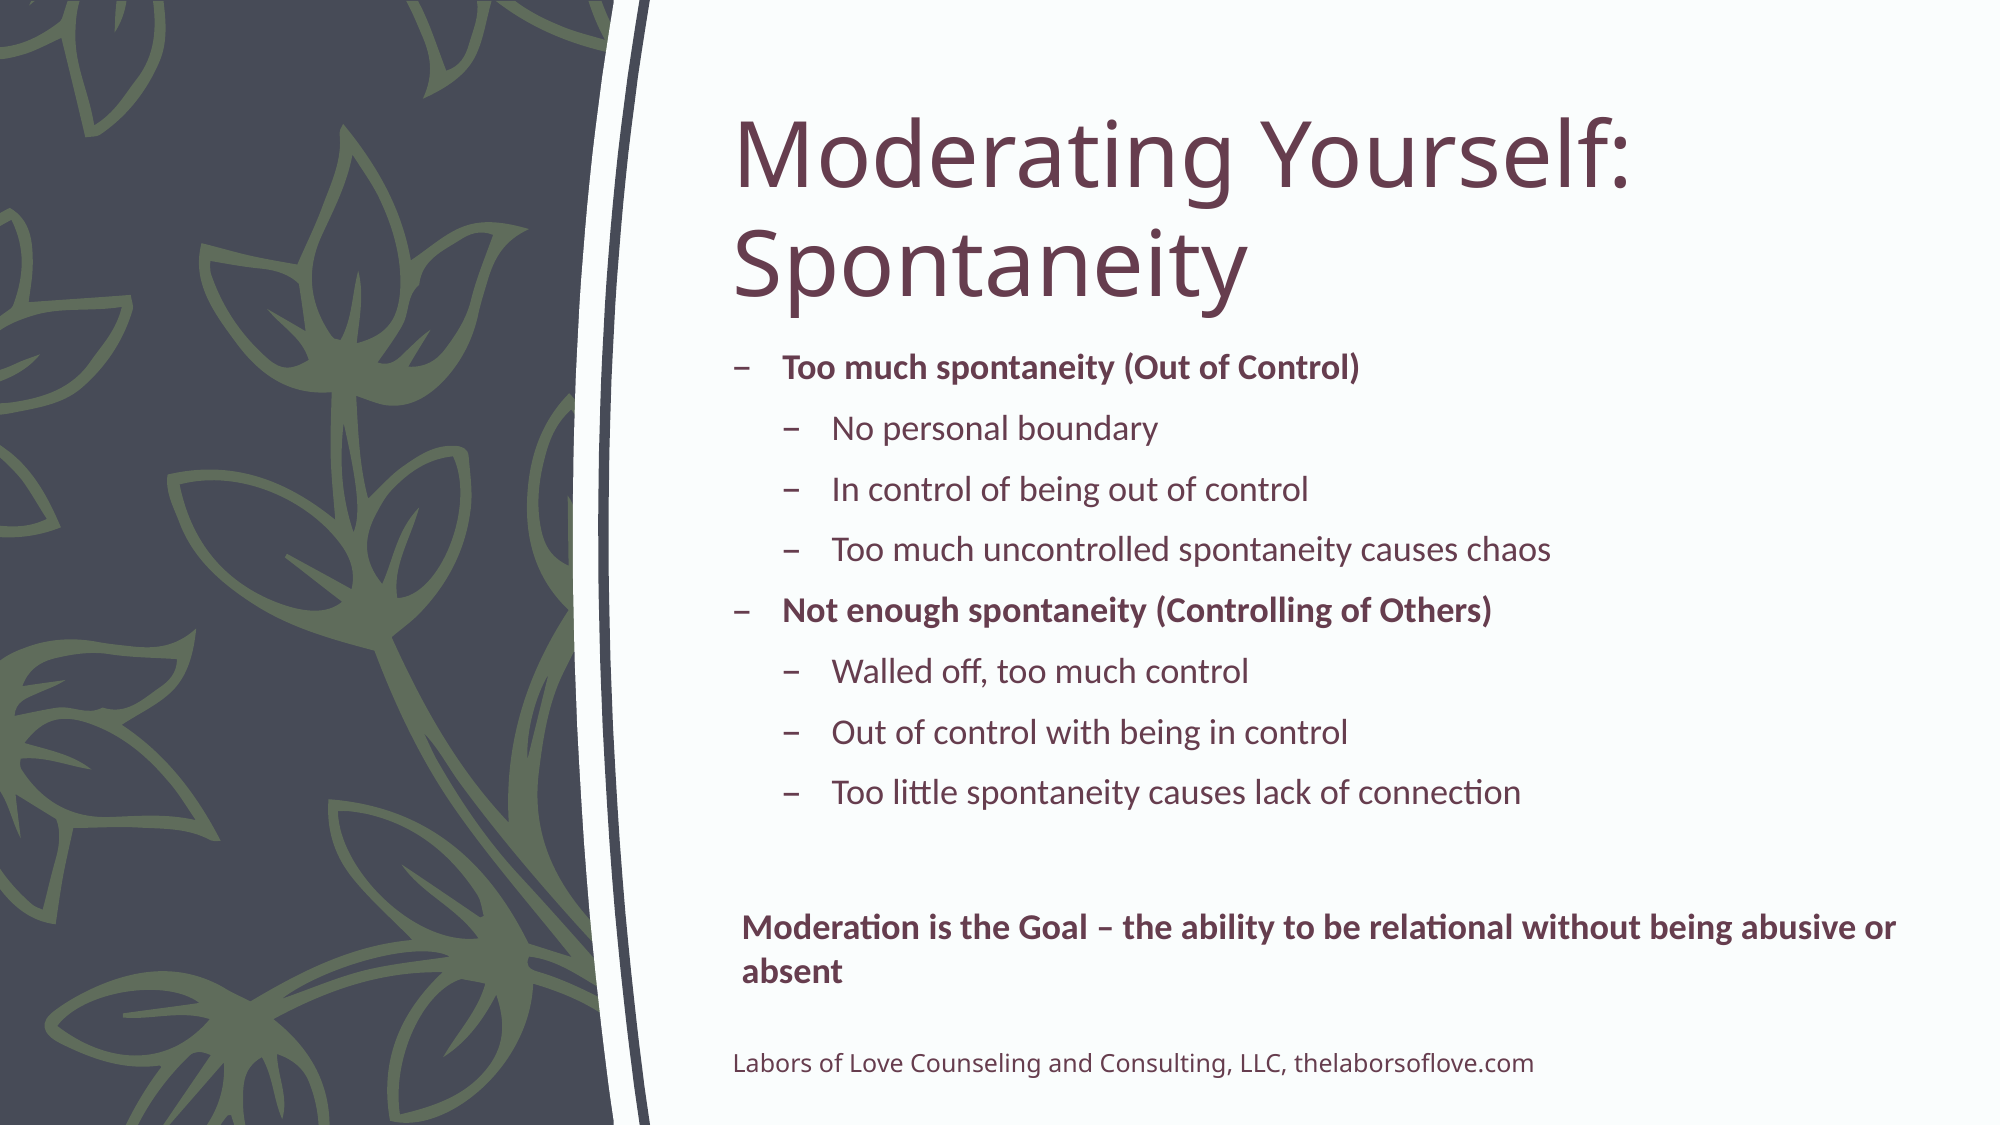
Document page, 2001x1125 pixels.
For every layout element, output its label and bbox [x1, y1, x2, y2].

text_box [0, 0, 2000, 1125]
